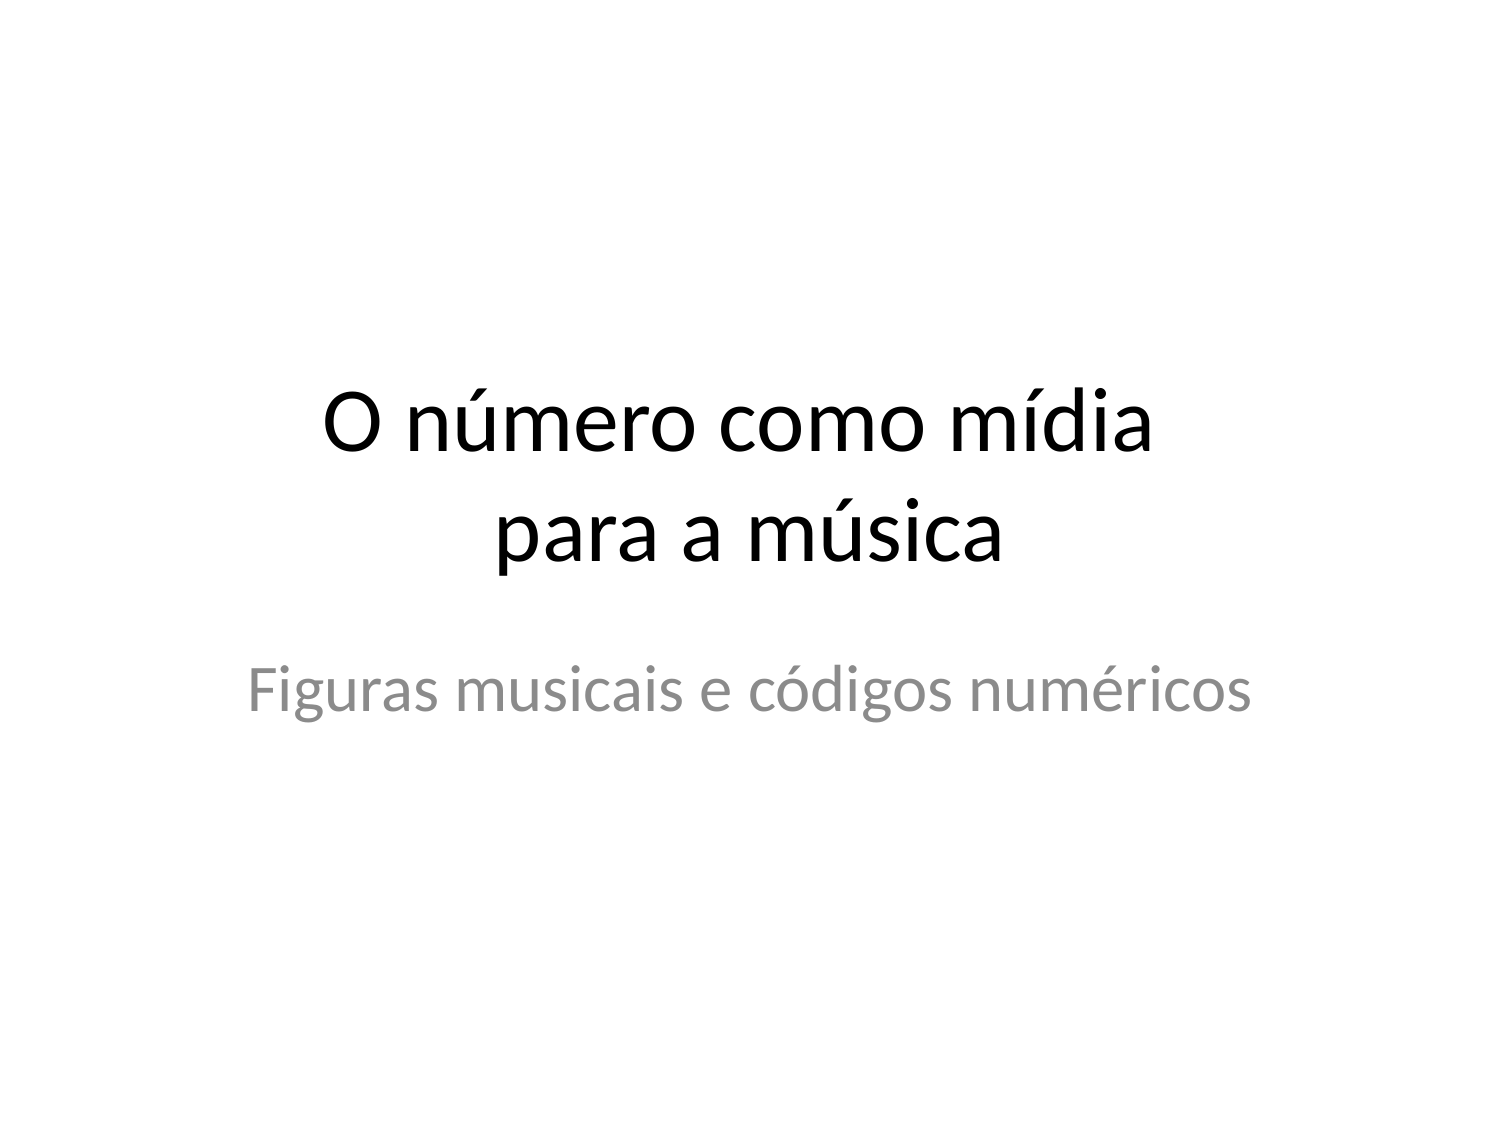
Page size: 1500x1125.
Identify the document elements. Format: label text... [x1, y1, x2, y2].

title O número como mídia para a música [112, 349, 1388, 591]
subtitle Figuras musicais e códigos numéricos [225, 637, 1275, 925]
